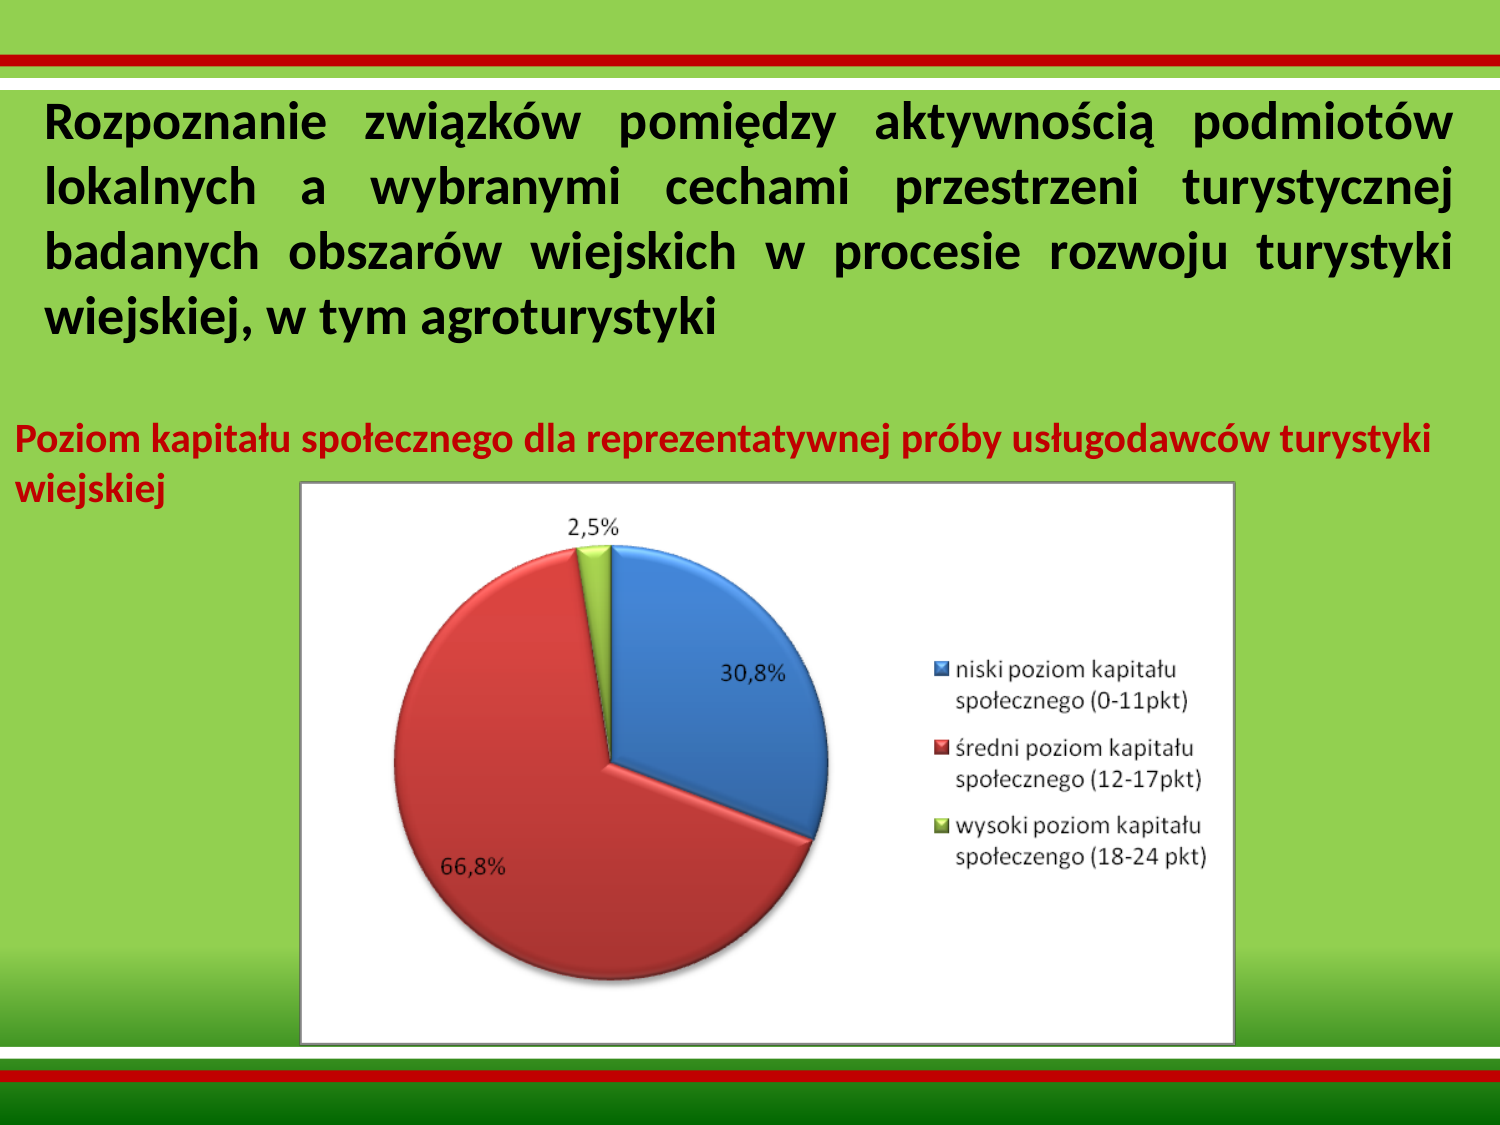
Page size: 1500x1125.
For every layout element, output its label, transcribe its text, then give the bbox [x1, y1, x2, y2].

text_box [0, 76, 1500, 92]
text_box [0, 1068, 1500, 1084]
text_box [0, 52, 1500, 68]
text_box Rozpoznanie związków pomiędzy aktywnością podmiotów lokalnych a wybranymi cechami przestrzeni turystycznej badanych obszarów wiejskich w procesie rozwoju turystyki wiejskiej, w tym agroturystyki Poziom kapitału społecznego dla reprezentatywnej próby usługodawców turystyki wiejskiej [0, 78, 1471, 818]
text_box [0, 1045, 1500, 1061]
picture [297, 479, 1239, 1048]
